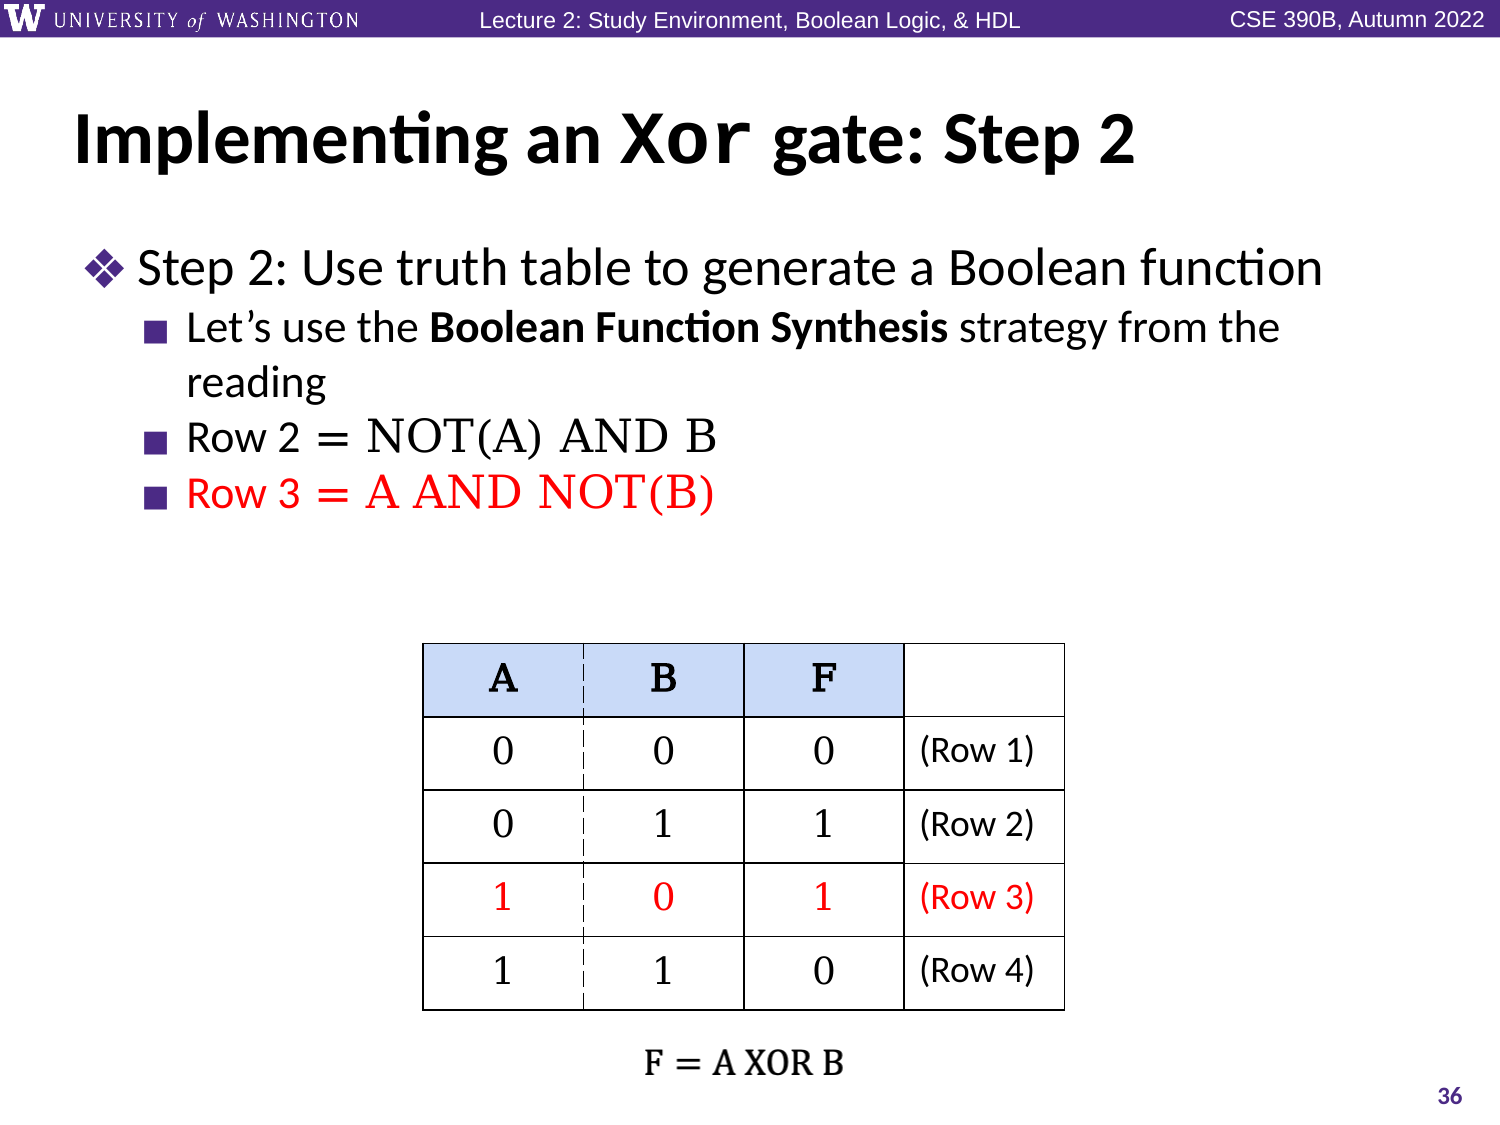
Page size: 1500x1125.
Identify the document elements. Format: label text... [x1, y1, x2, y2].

table_cell (Row 3) [905, 864, 1064, 936]
table_cell 0 [745, 937, 903, 1009]
picture [4, 4, 358, 32]
list Step 2: Use truth table to generate a Boolean function Let’s use the Boolean Function Synthesis strategy from the reading Row 2 = NOT(A) AND B Row 3 = A AND NOT(B) [65, 223, 1438, 1040]
table_cell (Row 2) [905, 791, 1064, 863]
slide_number 36 [1400, 1065, 1500, 1125]
table_cell 0 [584, 718, 743, 789]
table_cell 0 [424, 718, 584, 789]
title Implementing an Xor gate: Step 2 [58, 71, 1438, 197]
table_cell 1 [584, 791, 743, 862]
table_cell 1 [745, 791, 903, 862]
table_cell 1 [584, 937, 743, 1009]
table_cell 0 [584, 864, 743, 936]
table_header A [424, 644, 584, 716]
table_cell 1 [424, 937, 584, 1009]
table_cell (Row 1) [905, 717, 1064, 789]
table_cell (Row 4) [905, 937, 1064, 1009]
table_header [905, 644, 1064, 716]
table_cell 1 [745, 864, 903, 936]
table_cell 1 [424, 864, 584, 936]
table_cell 0 [745, 718, 903, 789]
table_header F [745, 644, 903, 716]
text_box [423, 1029, 1065, 1125]
table_header B [584, 644, 743, 716]
table_cell 0 [424, 791, 584, 862]
